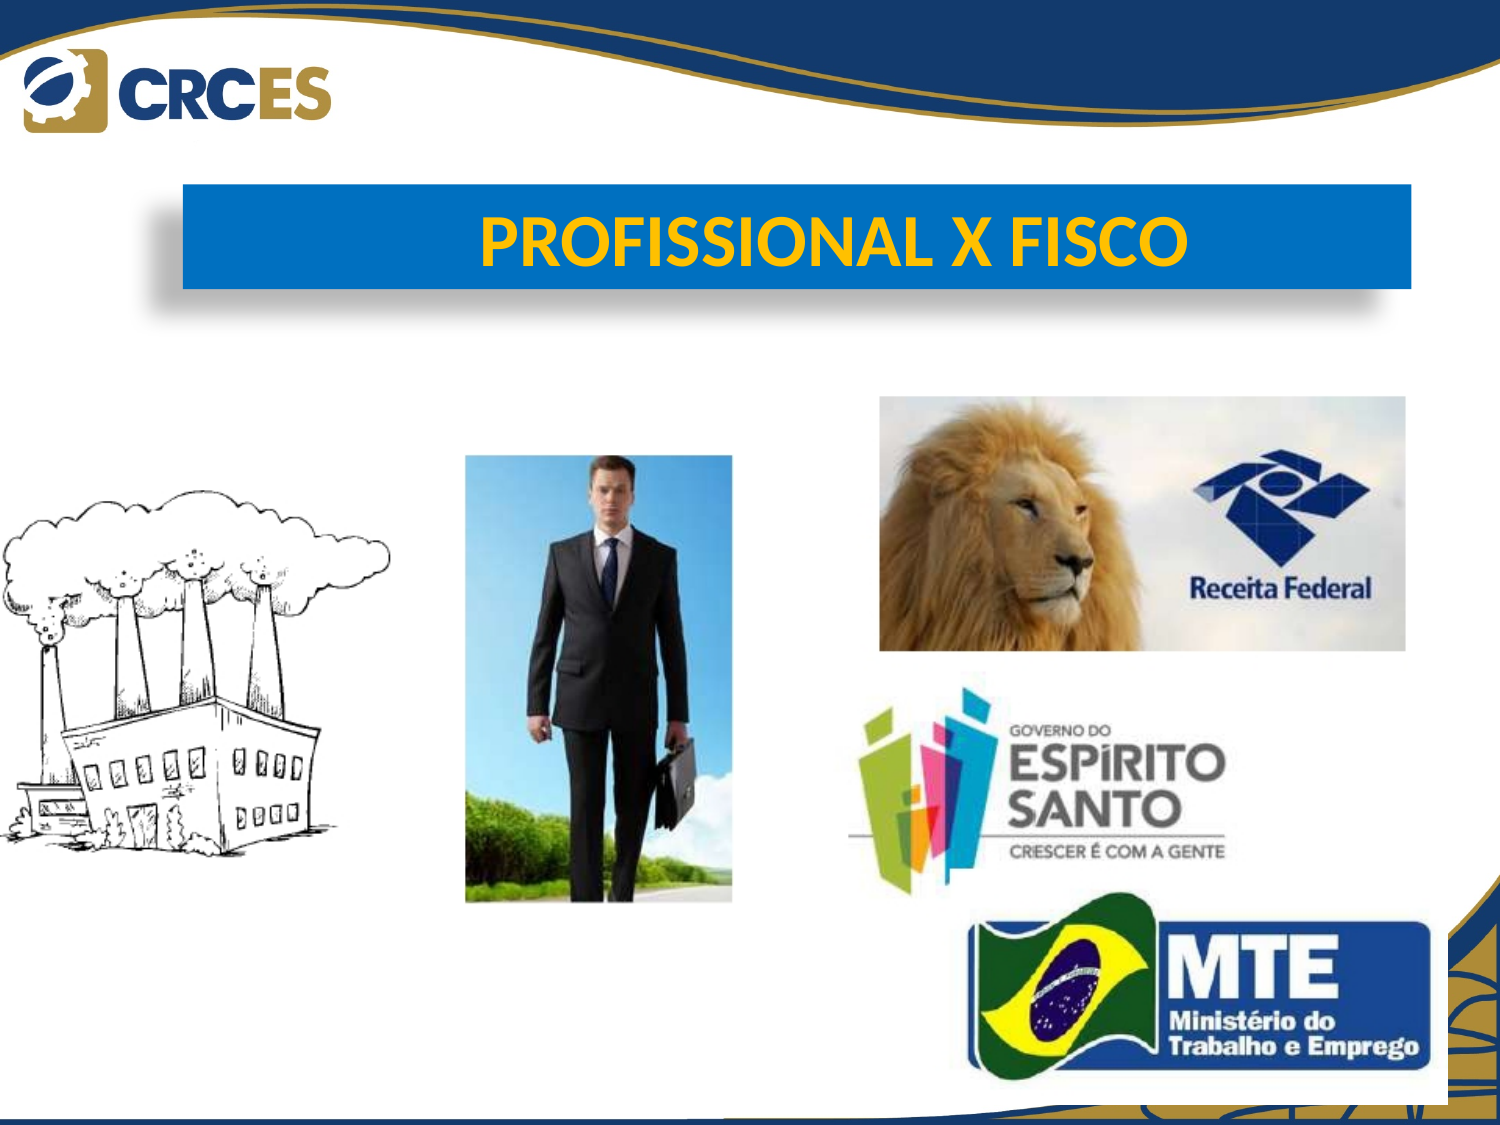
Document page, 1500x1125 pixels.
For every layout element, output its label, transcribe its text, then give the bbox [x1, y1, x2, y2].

text_box PROFISSIONAL X FISCO [182, 184, 1412, 290]
picture [0, 0, 1500, 1125]
